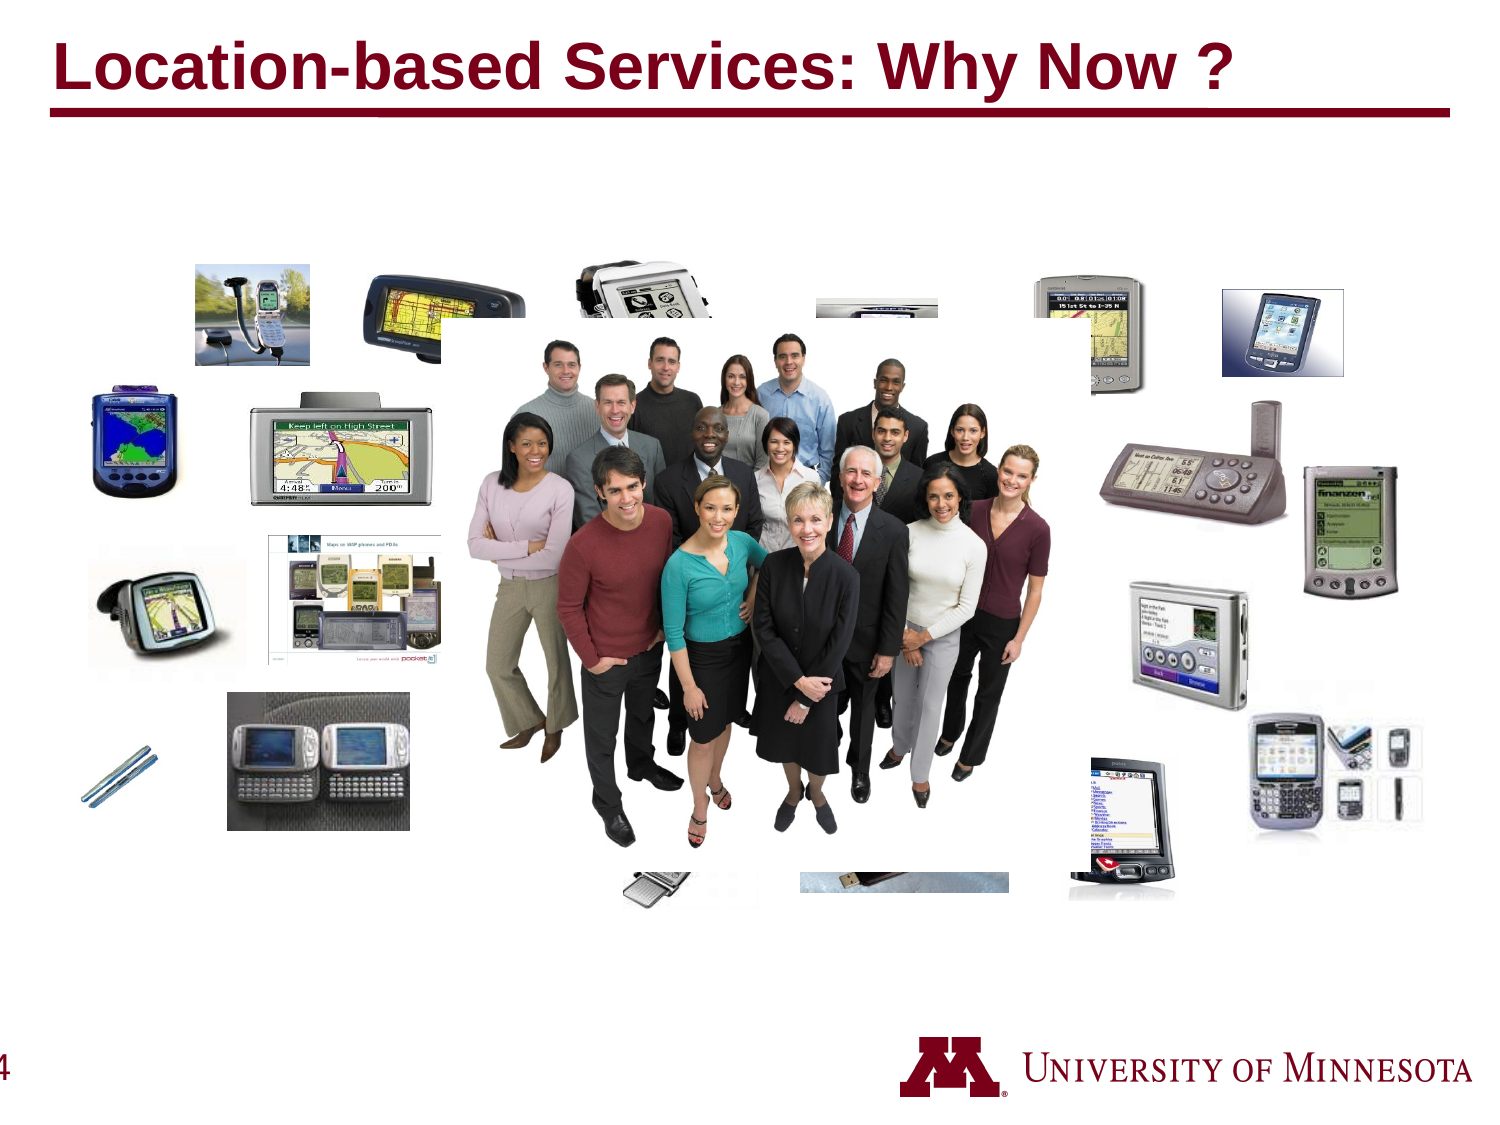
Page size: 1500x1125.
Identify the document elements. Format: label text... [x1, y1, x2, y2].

picture [900, 1037, 1473, 1097]
title Location-based Services: Why Now ? [37, 0, 1463, 151]
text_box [69, 257, 1431, 910]
picture [441, 318, 1091, 872]
